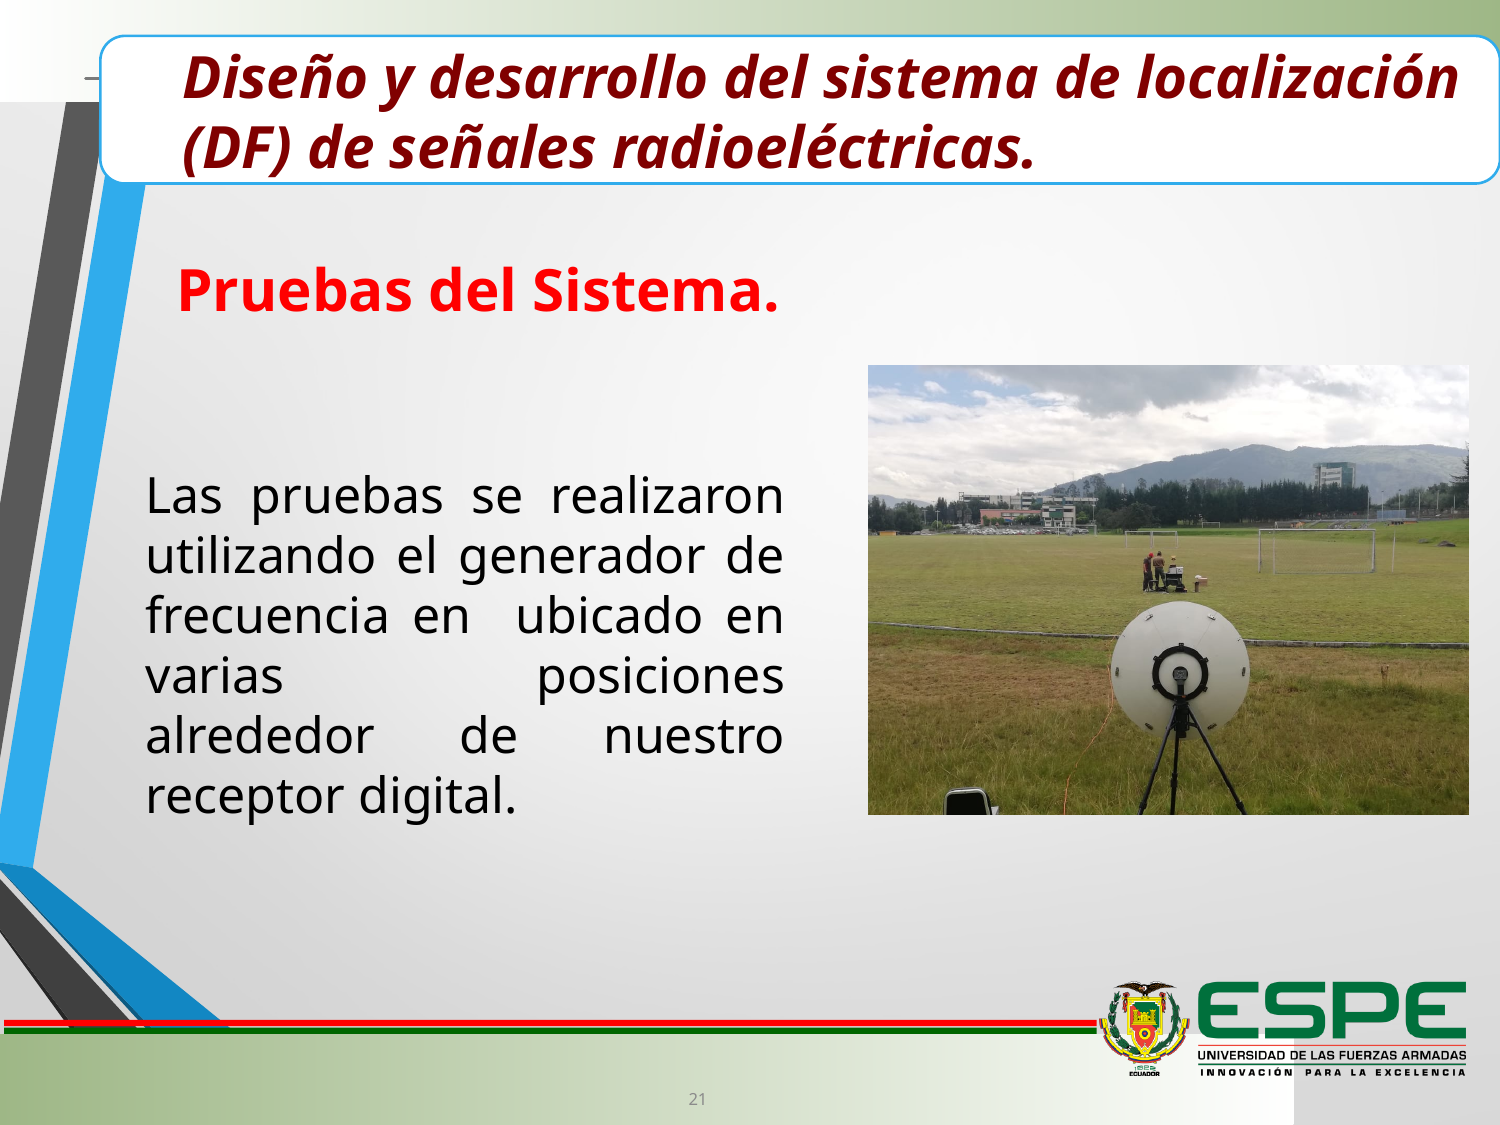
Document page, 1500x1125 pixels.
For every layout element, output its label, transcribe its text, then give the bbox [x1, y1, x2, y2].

slide_number 21 [644, 1070, 723, 1125]
text_box Diseño y desarrollo del sistema de localización (DF) de señales radioeléctricas. [98, 34, 1500, 185]
picture [1099, 981, 1466, 1076]
text_box Pruebas del Sistema. [86, 245, 1280, 331]
picture [867, 364, 1469, 816]
